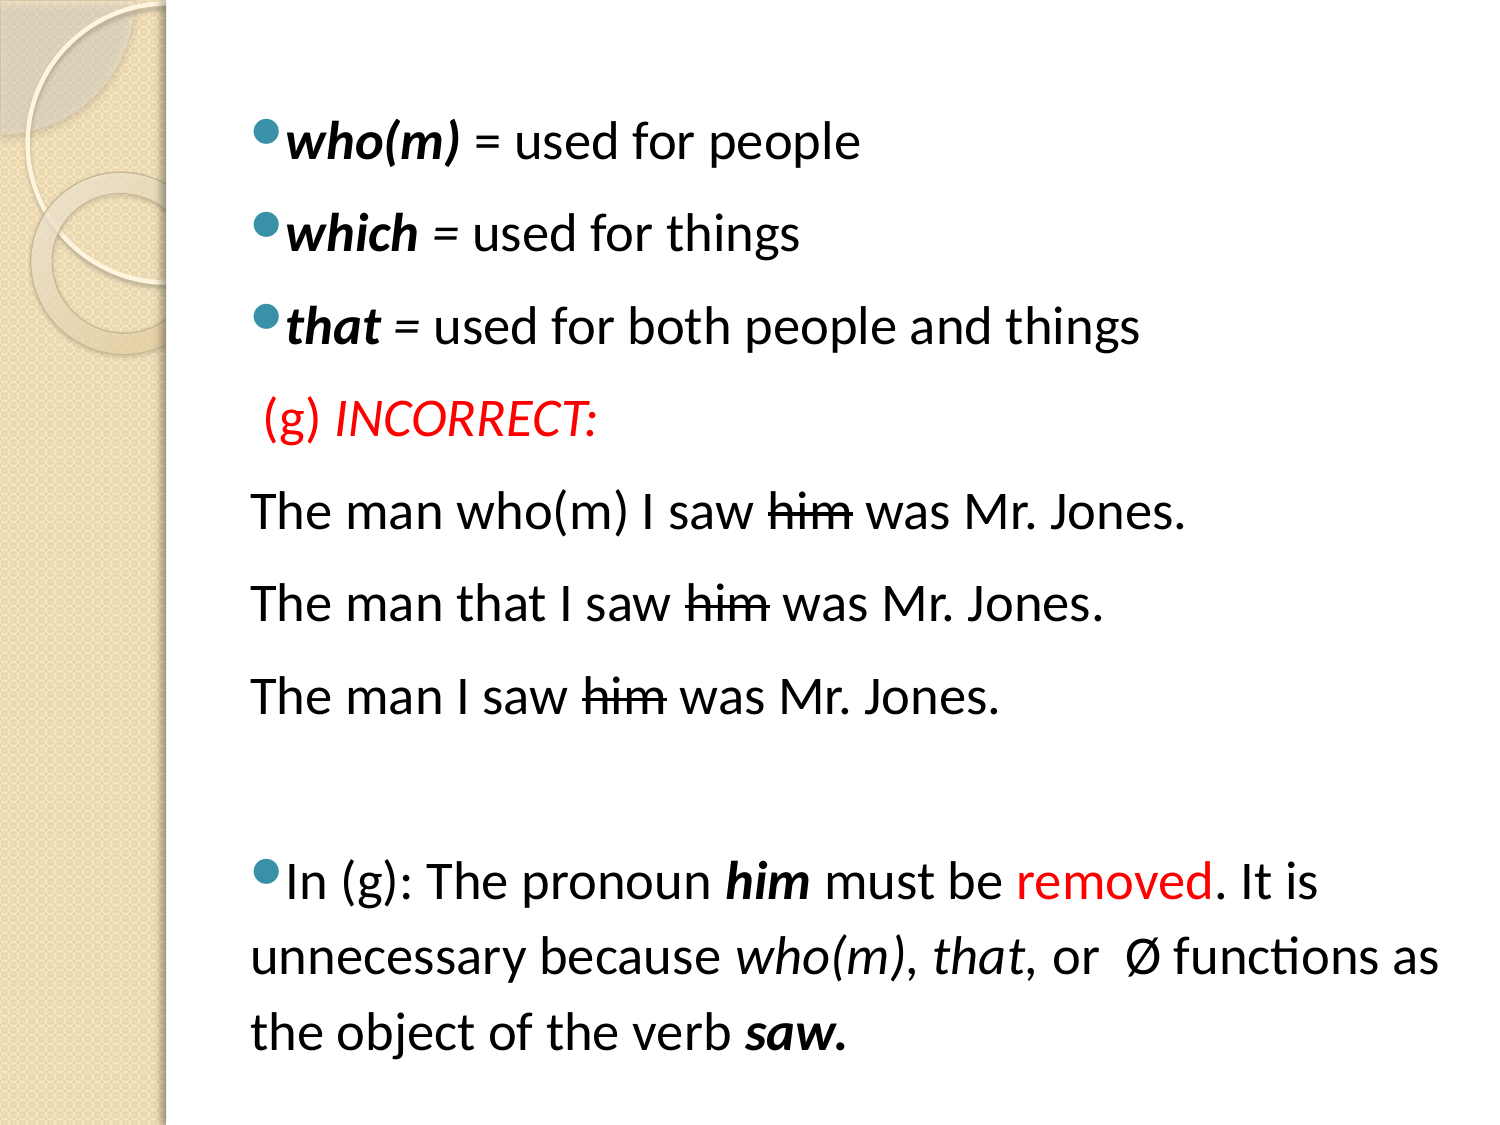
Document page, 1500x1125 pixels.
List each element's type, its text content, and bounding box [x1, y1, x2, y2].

list who(m) = used for people which = used for things that = used for both people and things (g) INCORRECT: The man who(m) I saw him was Mr. Jones. The man that I saw him was Mr. Jones. The man I saw him was Mr. Jones. In (g): The pronoun him must be removed. It is unnecessary because who(m), that, or Ø functions as the object of the verb saw. [235, 87, 1466, 1075]
